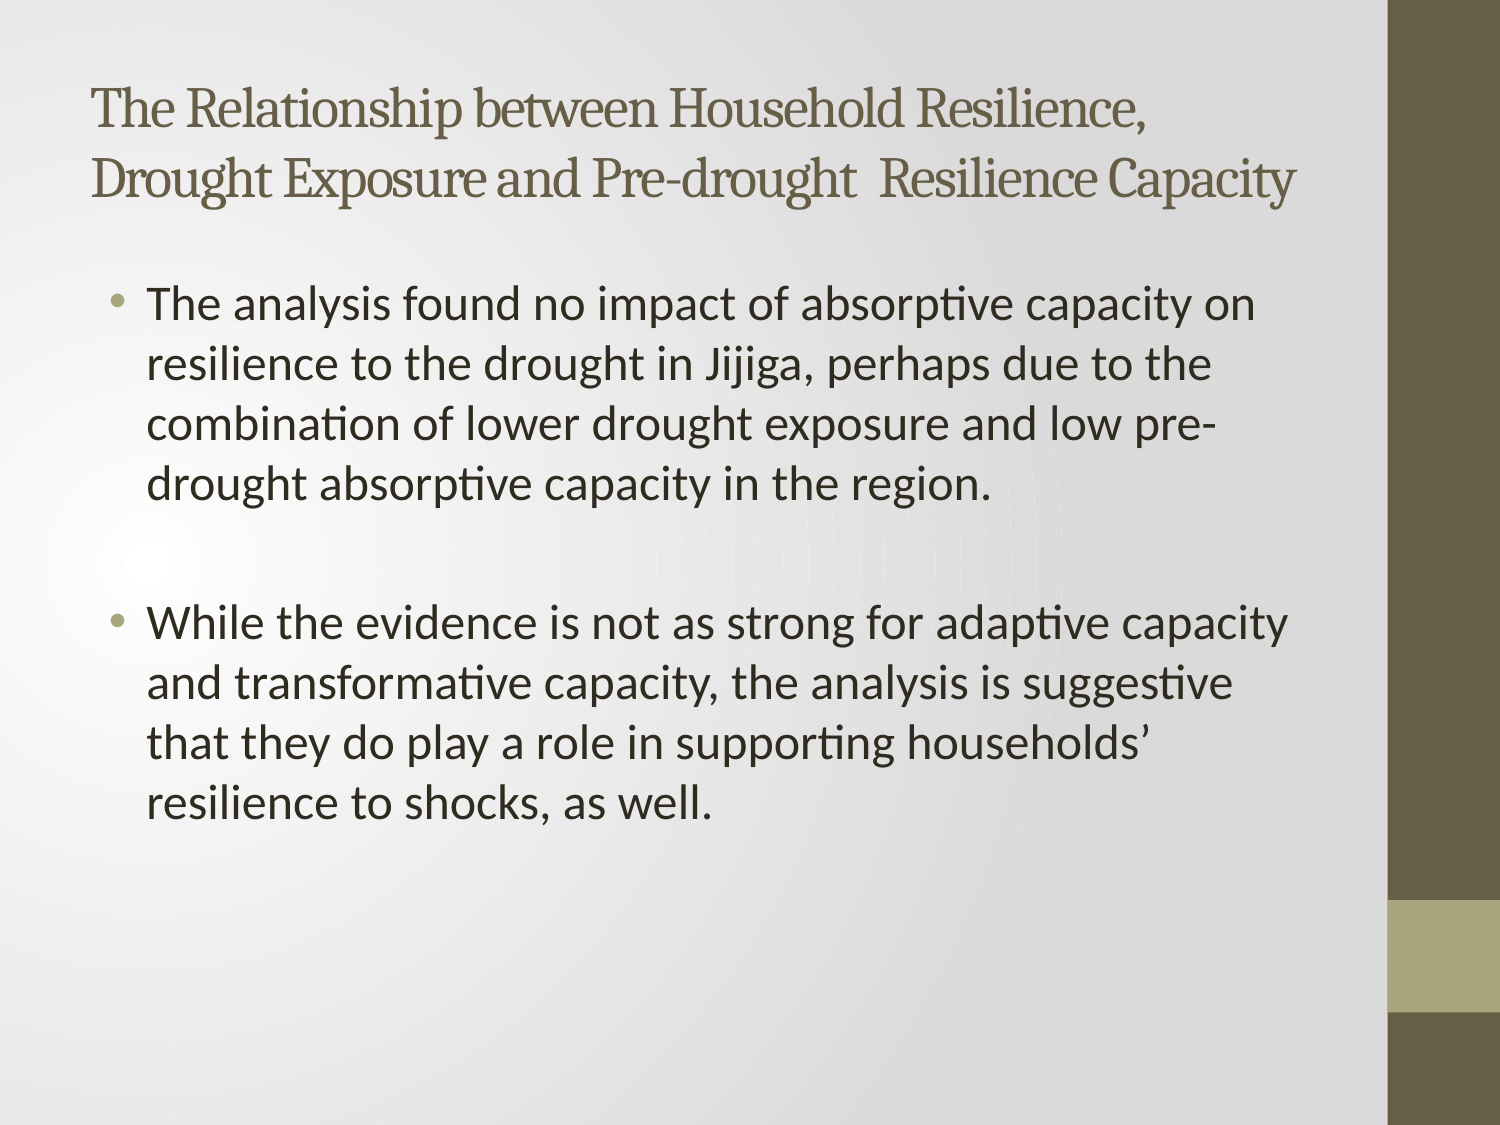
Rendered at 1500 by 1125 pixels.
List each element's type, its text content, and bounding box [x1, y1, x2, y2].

title The Relationship between Household Resilience, Drought Exposure and Pre-drought Resilience Capacity [75, 45, 1325, 233]
list The analysis found no impact of absorptive capacity on resilience to the drought in Jijiga, perhaps due to the combination of lower drought exposure and low pre-drought absorptive capacity in the region. While the evidence is not as strong for adaptive capacity and transformative capacity, the analysis is suggestive that they do play a role in supporting households’ resilience to shocks, as well. [75, 262, 1325, 1050]
